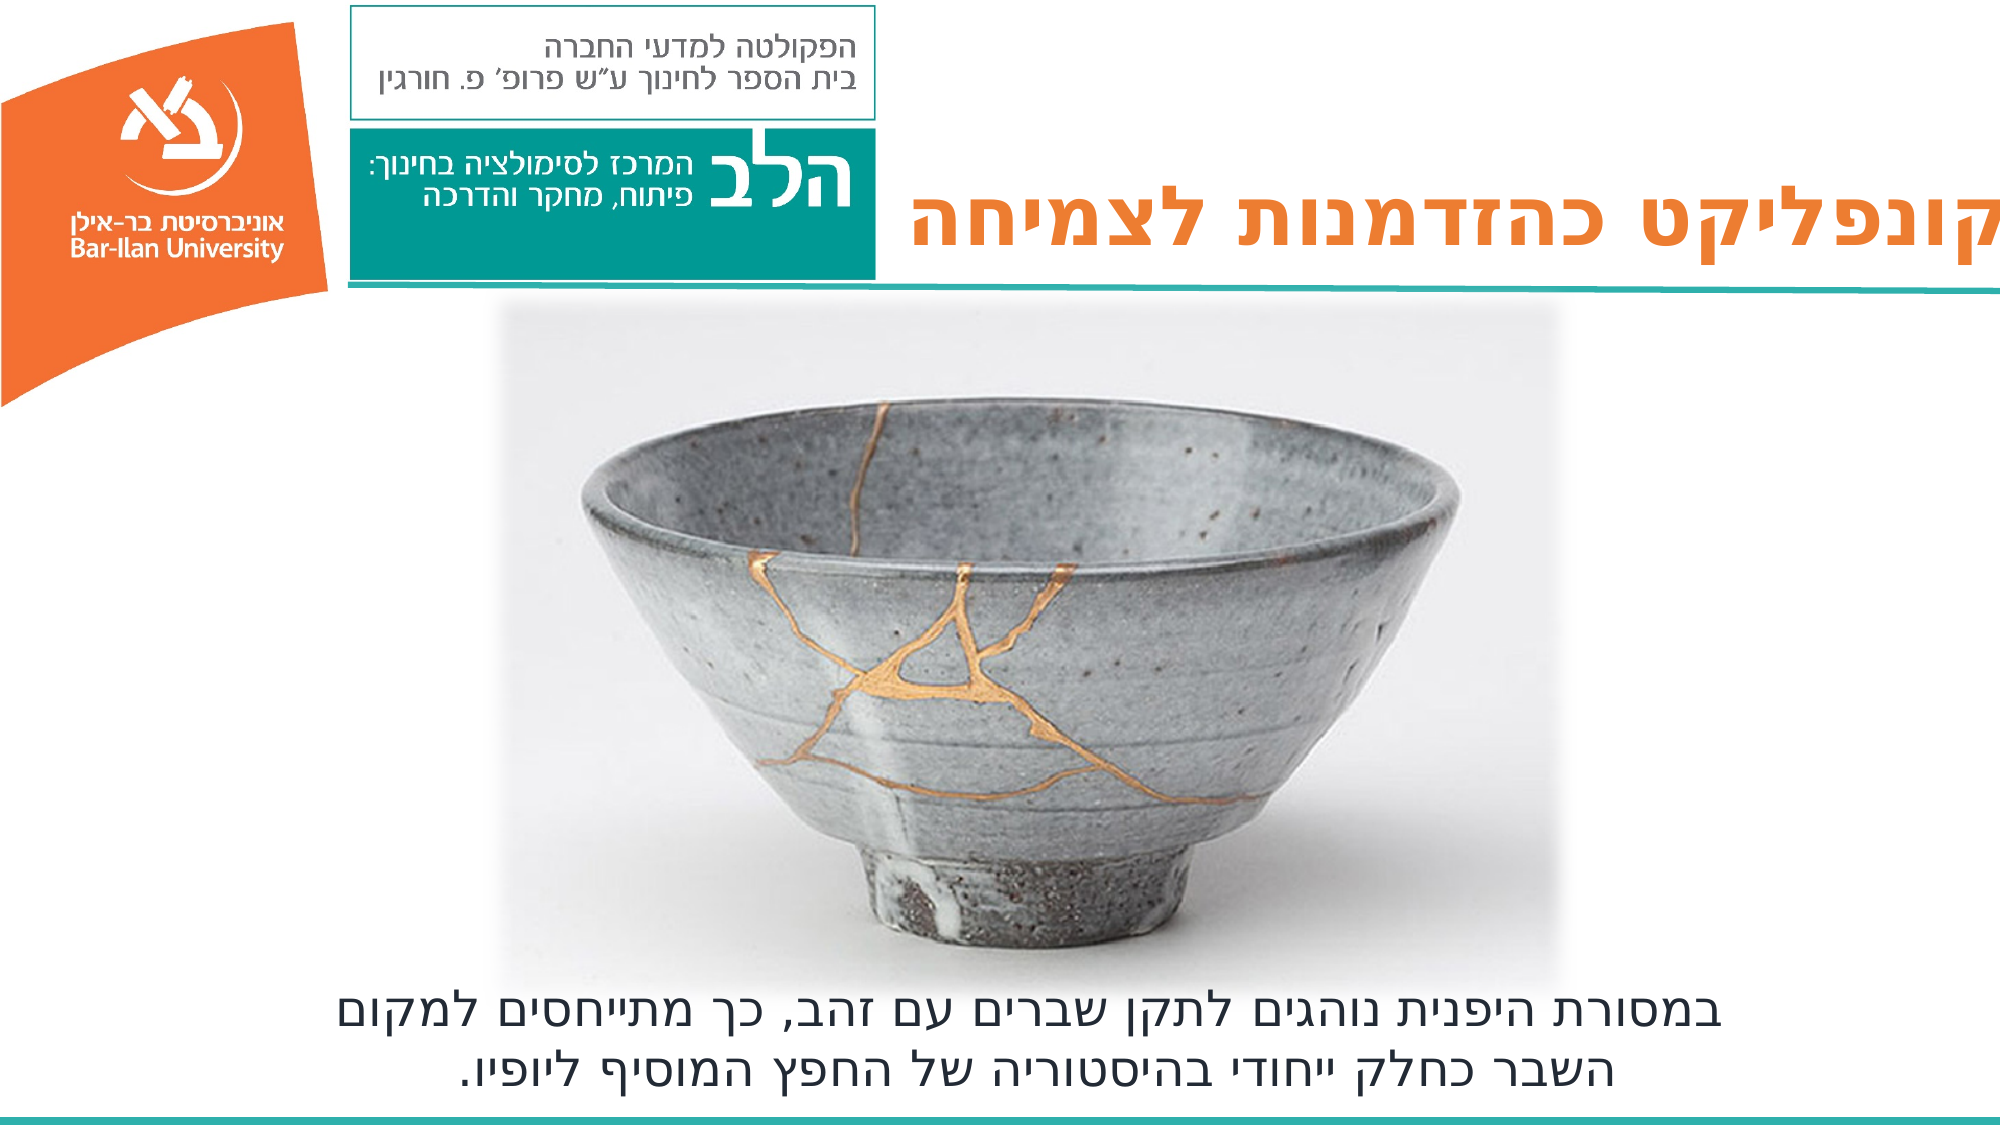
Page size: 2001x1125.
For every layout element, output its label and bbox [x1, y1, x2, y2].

picture [483, 284, 1577, 1012]
text_box [0, 0, 2000, 1124]
